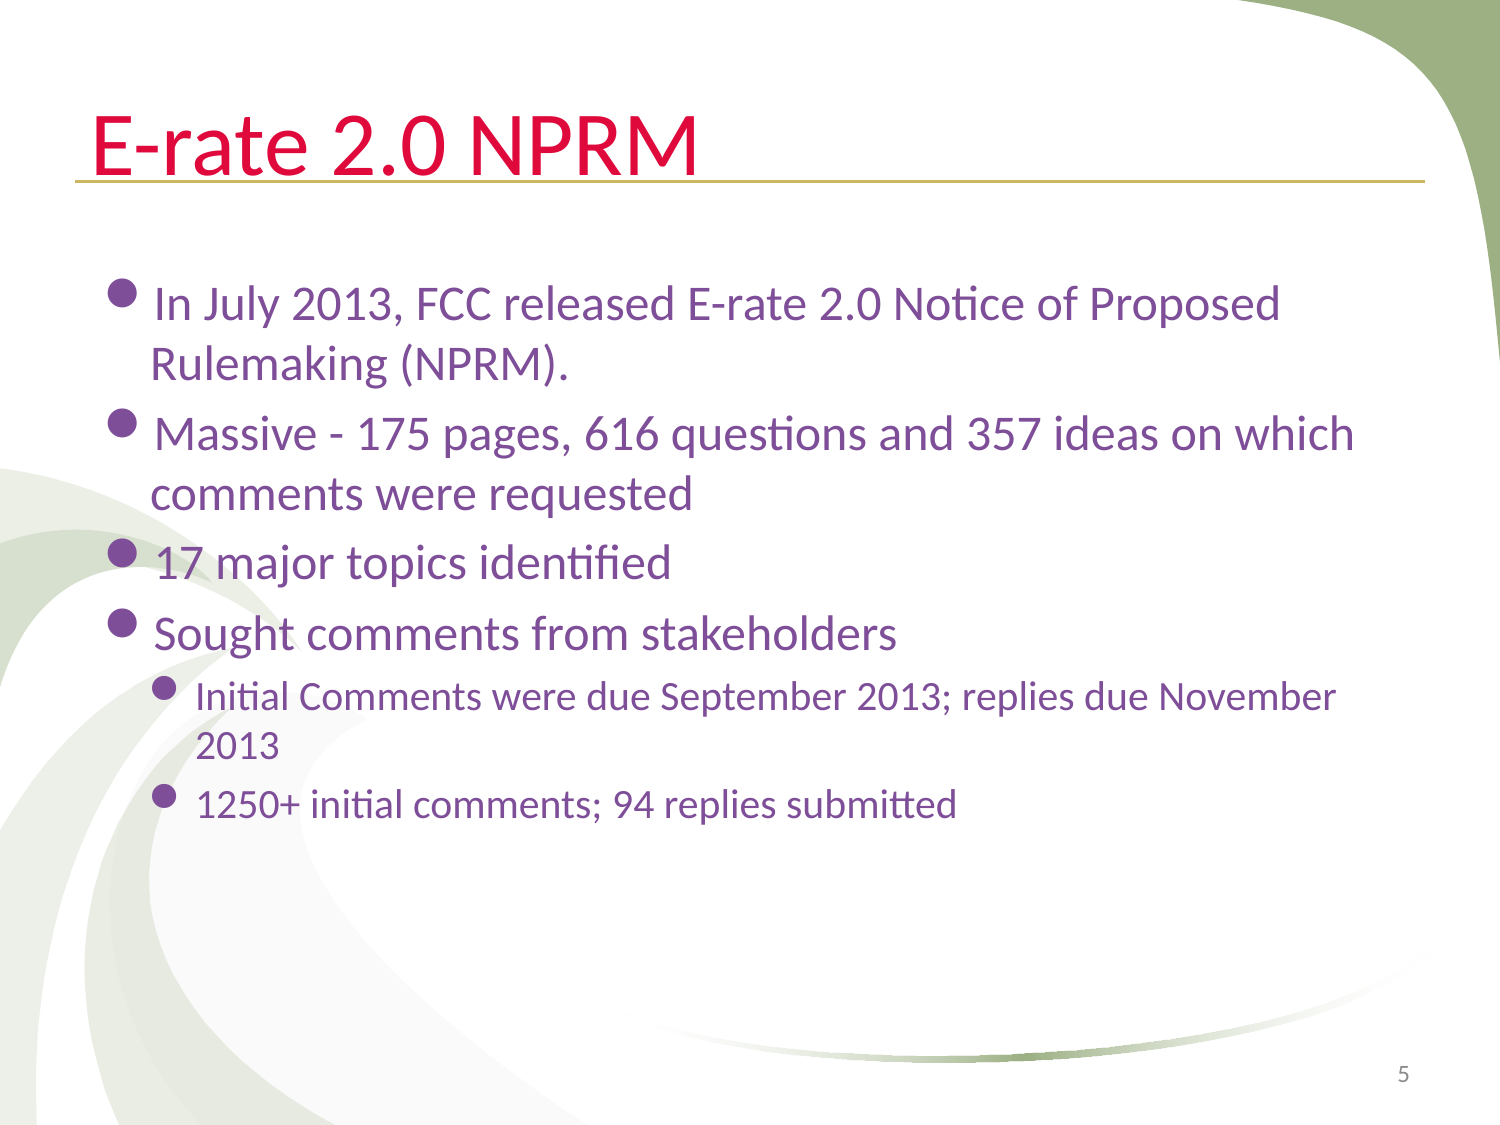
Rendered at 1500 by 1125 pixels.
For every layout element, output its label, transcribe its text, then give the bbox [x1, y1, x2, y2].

list In July 2013, FCC released E-rate 2.0 Notice of Proposed Rulemaking (NPRM). Massive - 175 pages, 616 questions and 357 ideas on which comments were requested 17 major topics identified Sought comments from stakeholders Initial Comments were due September 2013; replies due November 2013 1250+ initial comments; 94 replies submitted [75, 262, 1425, 1005]
slide_number 5 [1074, 1042, 1425, 1103]
title E-rate 2.0 NPRM [75, 45, 1425, 233]
